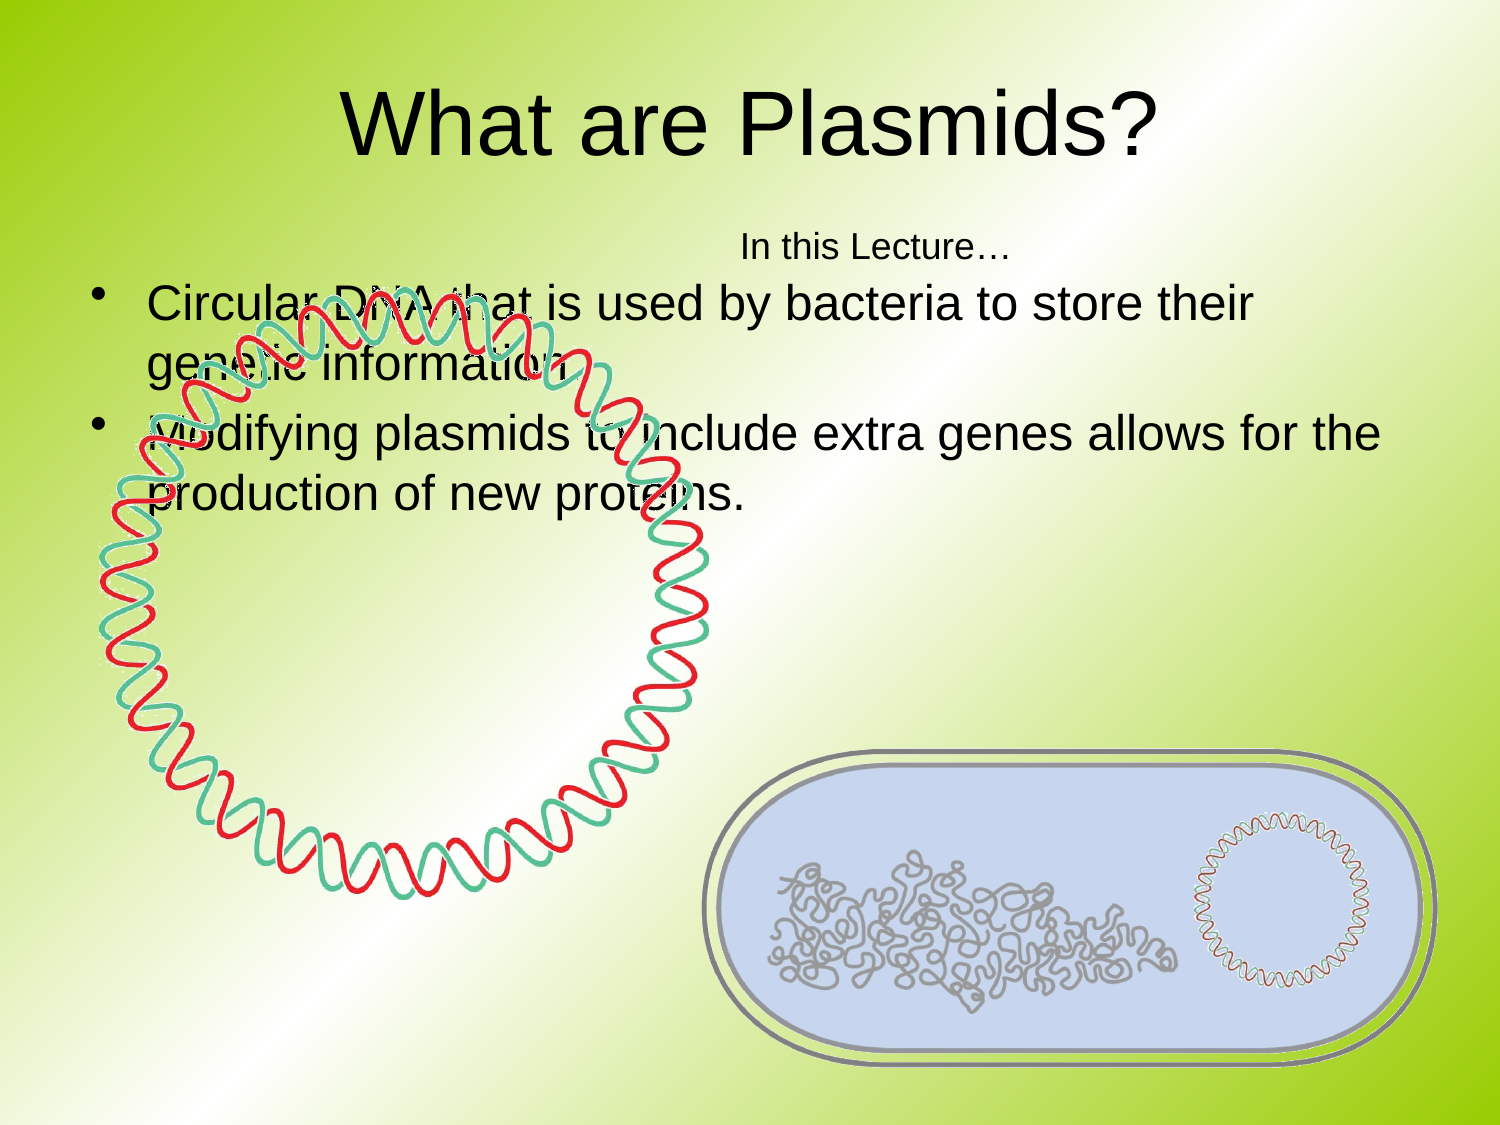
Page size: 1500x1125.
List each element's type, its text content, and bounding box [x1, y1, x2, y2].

picture [99, 287, 709, 901]
list Circular DNA that is used by bacteria to store their genetic information. Modifying plasmids to include extra genes allows for the production of new proteins. [74, 262, 1426, 1006]
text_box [687, 737, 1458, 1086]
text_box In this Lecture… [724, 214, 1238, 275]
title What are Plasmids? [74, 24, 1426, 213]
